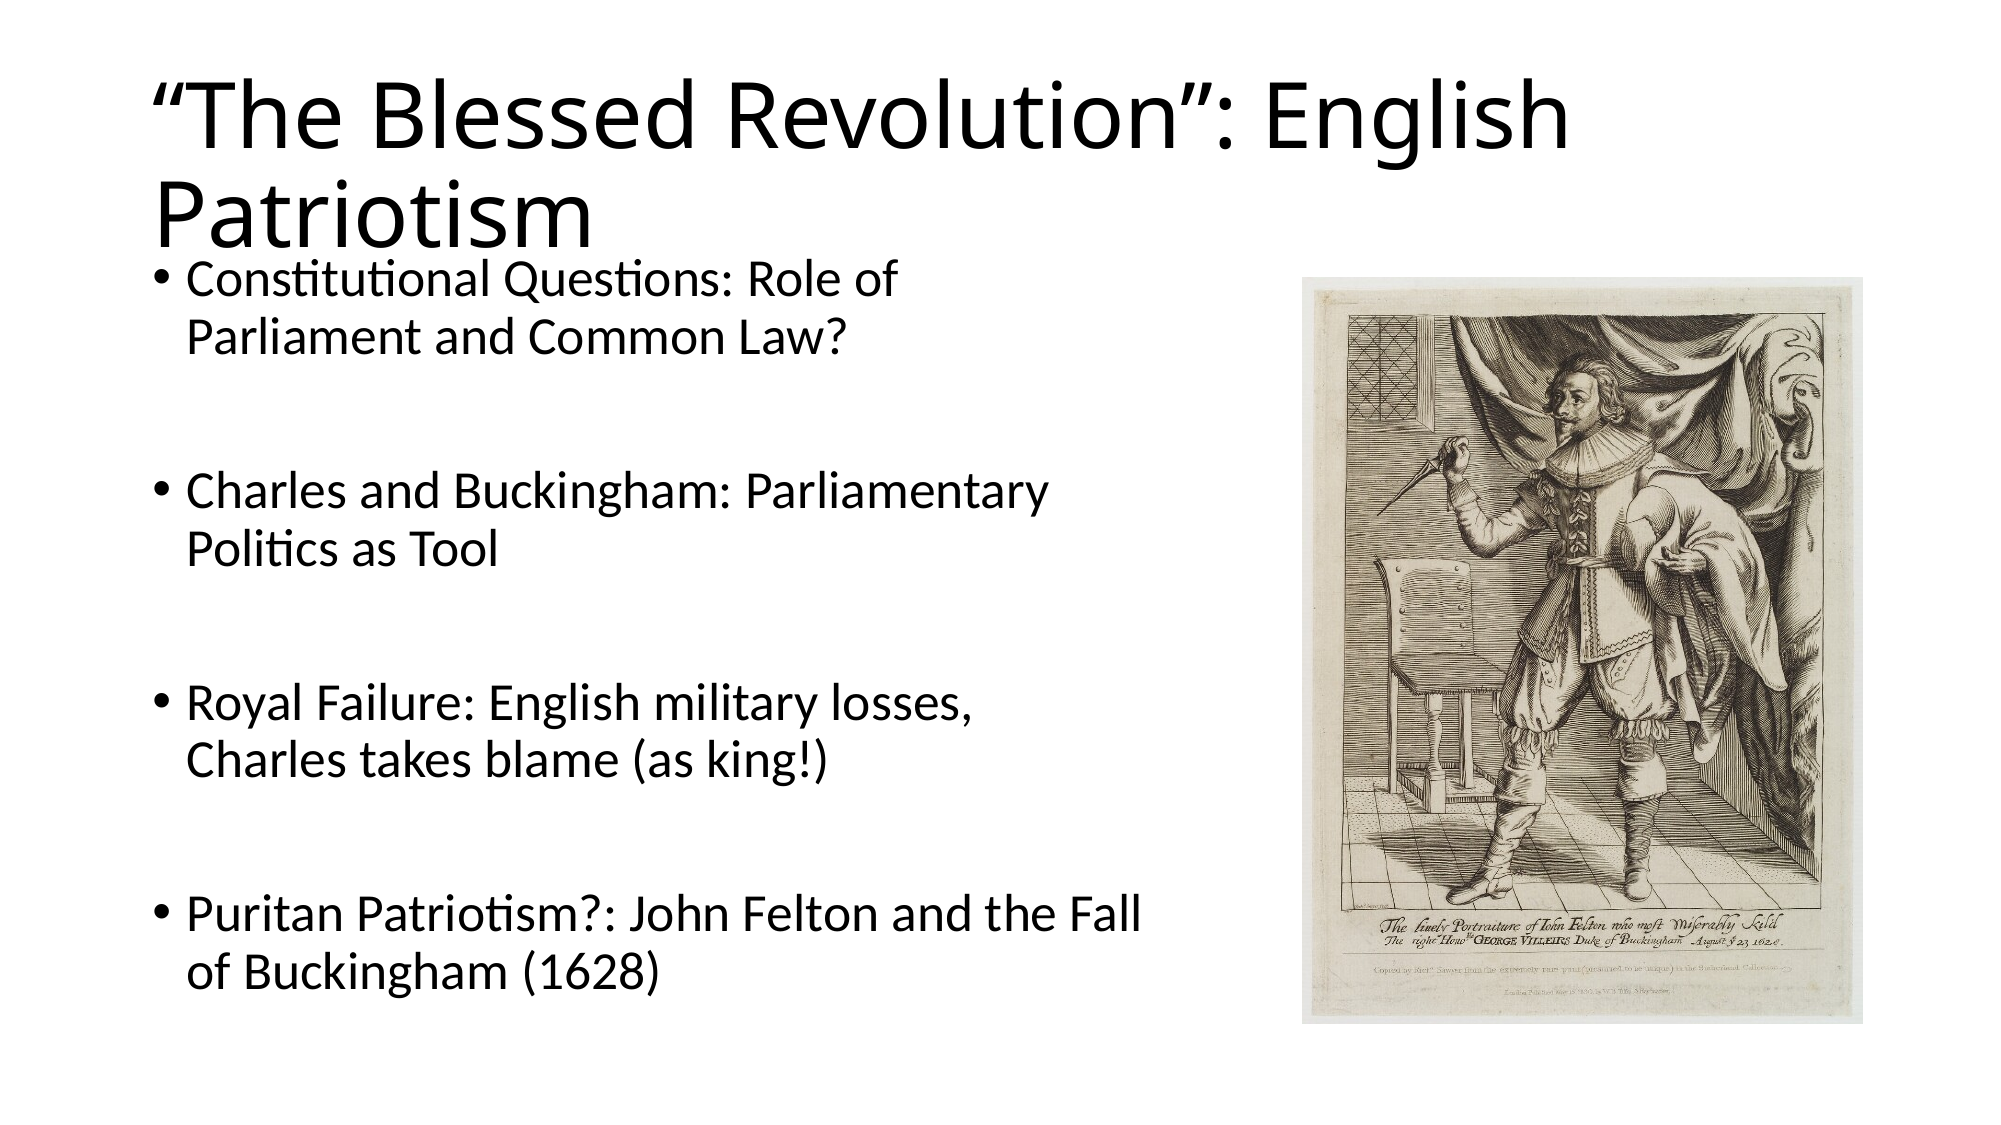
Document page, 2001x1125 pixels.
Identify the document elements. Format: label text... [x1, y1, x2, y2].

title “The Blessed Revolution”: English Patriotism [137, 59, 1863, 278]
picture [1301, 277, 1863, 1024]
list Constitutional Questions: Role of Parliament and Common Law? Charles and Buckingham: Parliamentary Politics as Tool Royal Failure: English military losses, Charles takes blame (as king!) Puritan Patriotism?: John Felton and the Fall of Buckingham (1628) [137, 243, 1161, 1014]
